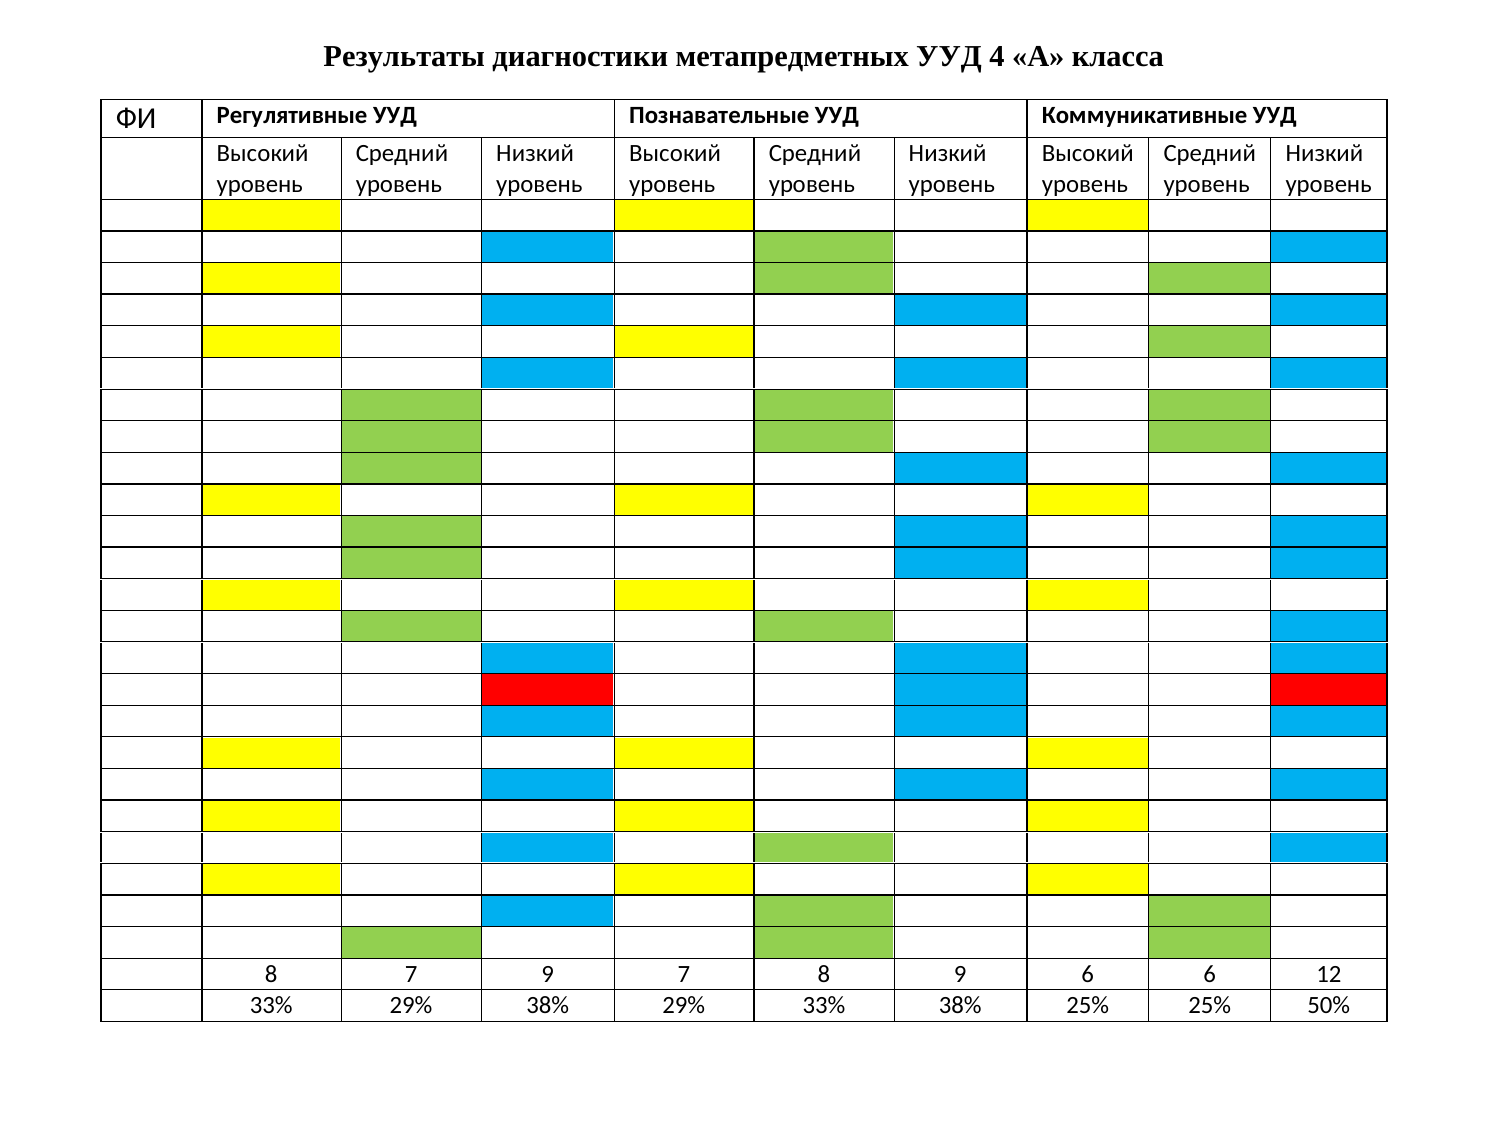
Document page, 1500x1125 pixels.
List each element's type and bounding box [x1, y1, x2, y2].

picture [100, 38, 1389, 1077]
